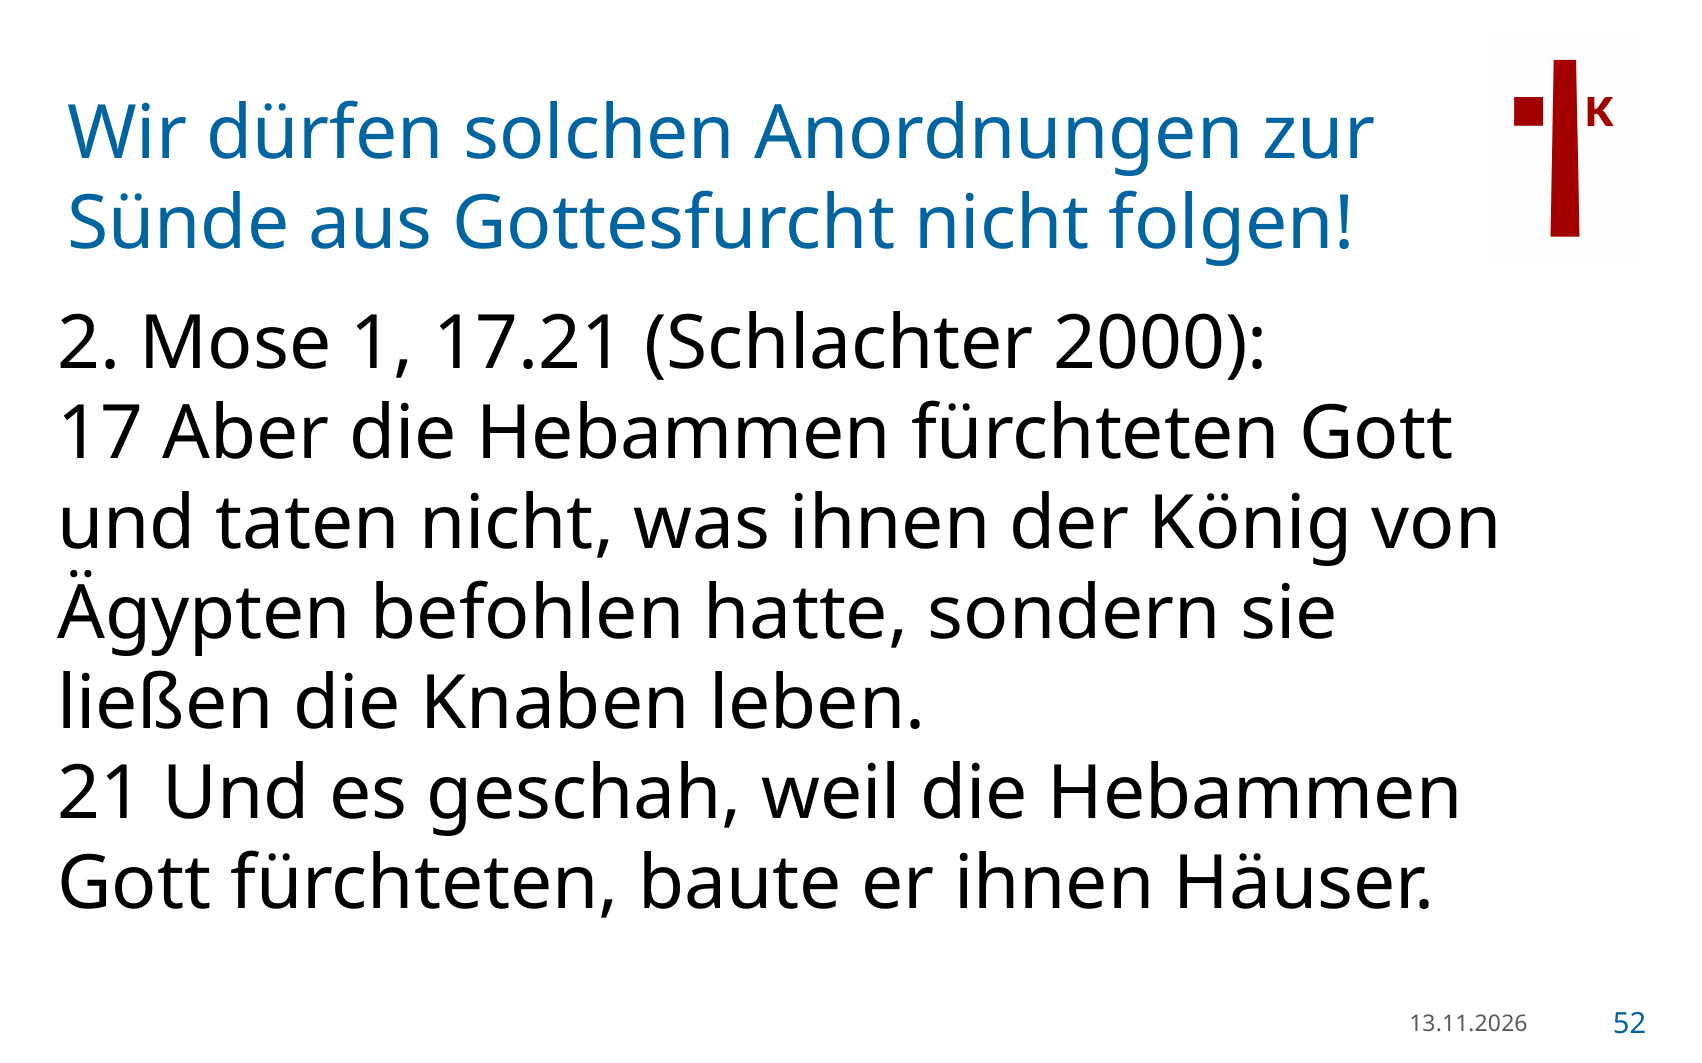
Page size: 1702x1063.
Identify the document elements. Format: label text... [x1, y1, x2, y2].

list 2. Mose 1, 17.21 (Schlachter 2000): 17 Aber die Hebammen fürchteten Gott und taten nicht, was ihnen der König von Ägypten befohlen hatte, sondern sie ließen die Knaben leben. 21 Und es geschah, weil die Hebammen Gott fürchteten, baute er ihnen Häuser. [42, 285, 1520, 960]
title Wir dürfen solchen Anordnungen zur Sünde aus Gottesfurcht nicht folgen! [52, 76, 1458, 250]
slide_number 52 [1558, 995, 1662, 1053]
picture [1485, 31, 1642, 266]
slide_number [1146, 995, 1543, 1053]
